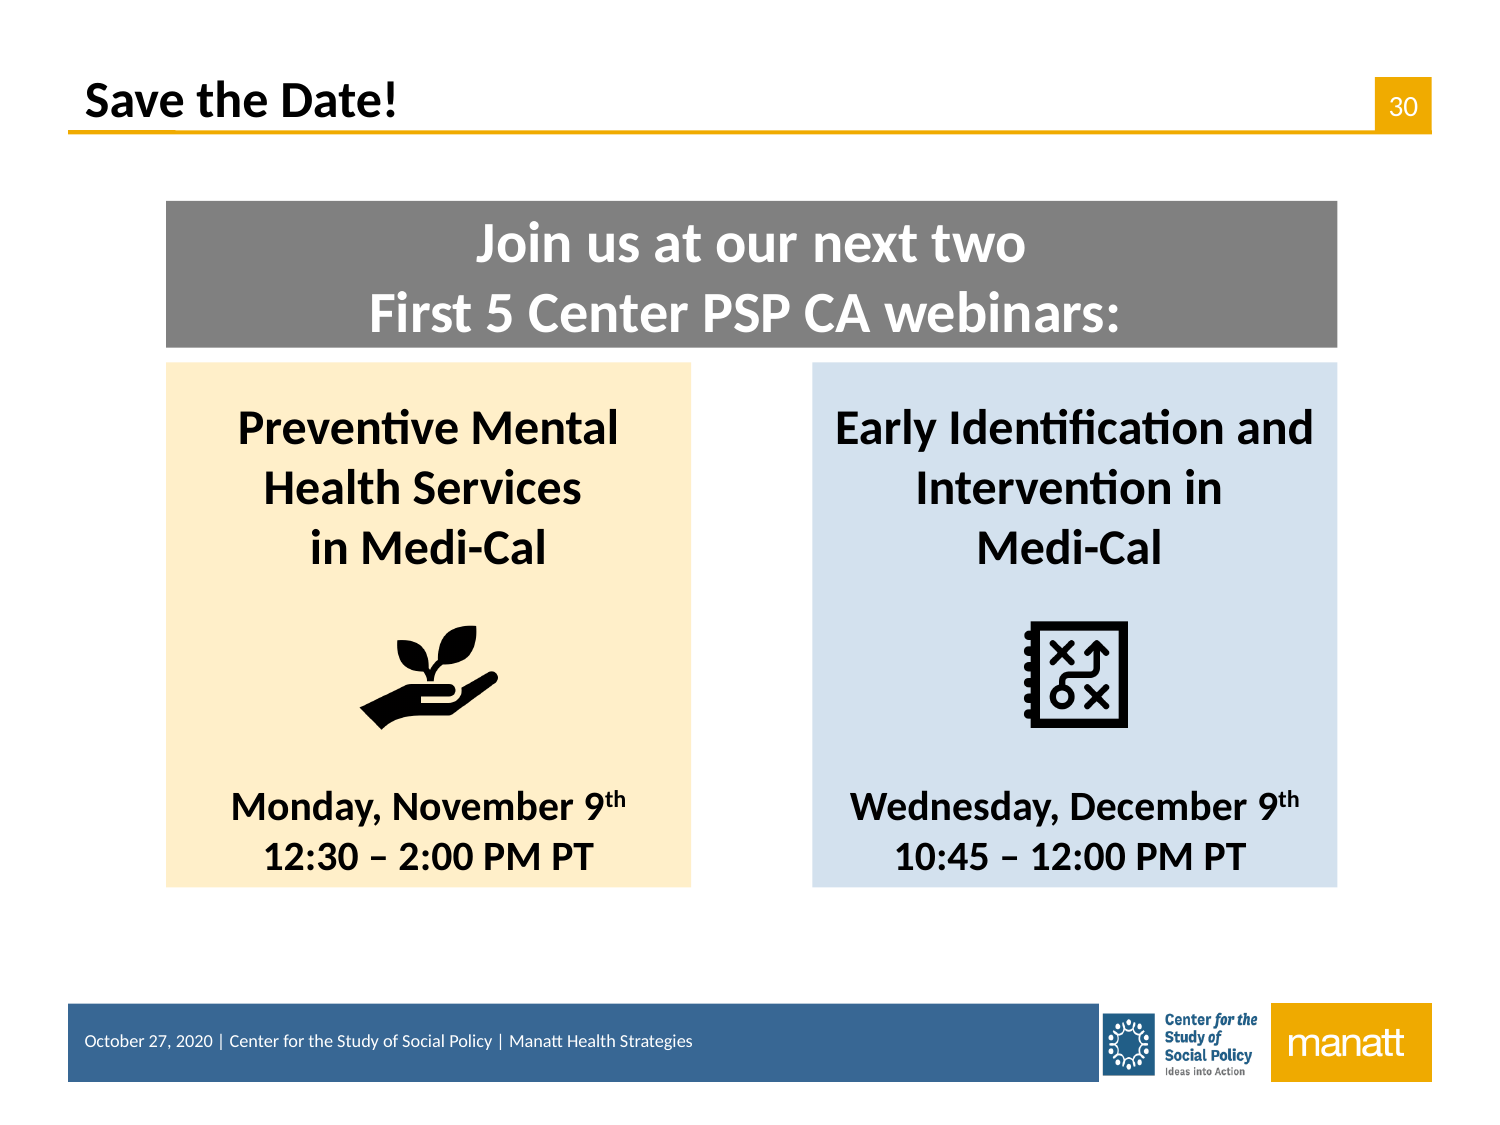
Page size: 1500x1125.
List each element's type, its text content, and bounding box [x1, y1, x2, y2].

text_box Early Identification and Intervention in Medi-Cal [812, 387, 1338, 583]
text_box [812, 362, 1338, 387]
text_box [166, 362, 692, 387]
picture [999, 598, 1151, 750]
text_box [166, 583, 692, 771]
text_box Preventive Mental Health Services in Medi-Cal [166, 387, 692, 583]
text_box [812, 583, 1338, 771]
picture [1094, 1003, 1432, 1086]
text_box Monday, November 9th 12:30 – 2:00 PM PT [166, 771, 692, 887]
title Save the Date! [68, 57, 1375, 137]
footer October 27, 2020 | Center for the Study of Social Policy | Manatt Health Strategies [68, 1025, 1034, 1059]
picture [353, 602, 504, 754]
text_box Wednesday, December 9th 10:45 – 12:00 PM PT [812, 771, 1338, 887]
text_box Join us at our next two First 5 Center PSP CA webinars: [166, 200, 1338, 348]
